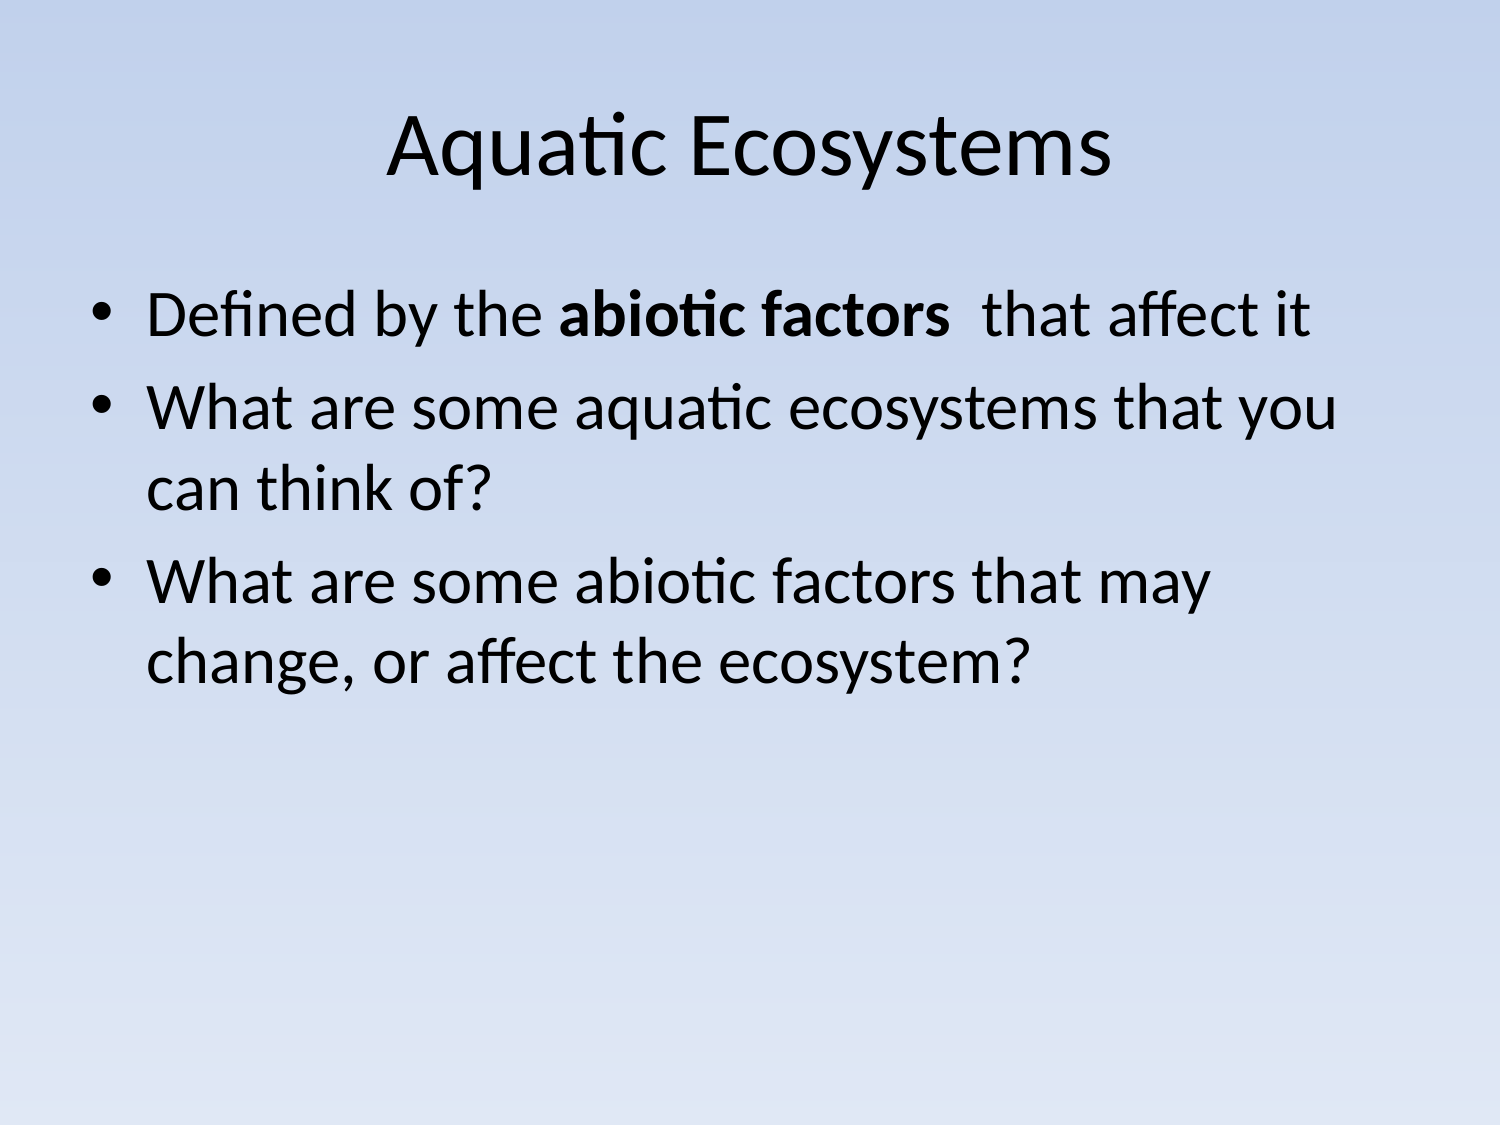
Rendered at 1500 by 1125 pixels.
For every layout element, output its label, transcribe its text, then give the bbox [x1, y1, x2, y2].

title Aquatic Ecosystems [75, 45, 1425, 233]
list Defined by the abiotic factors that affect it What are some aquatic ecosystems that you can think of? What are some abiotic factors that may change, or affect the ecosystem? [75, 262, 1425, 1005]
